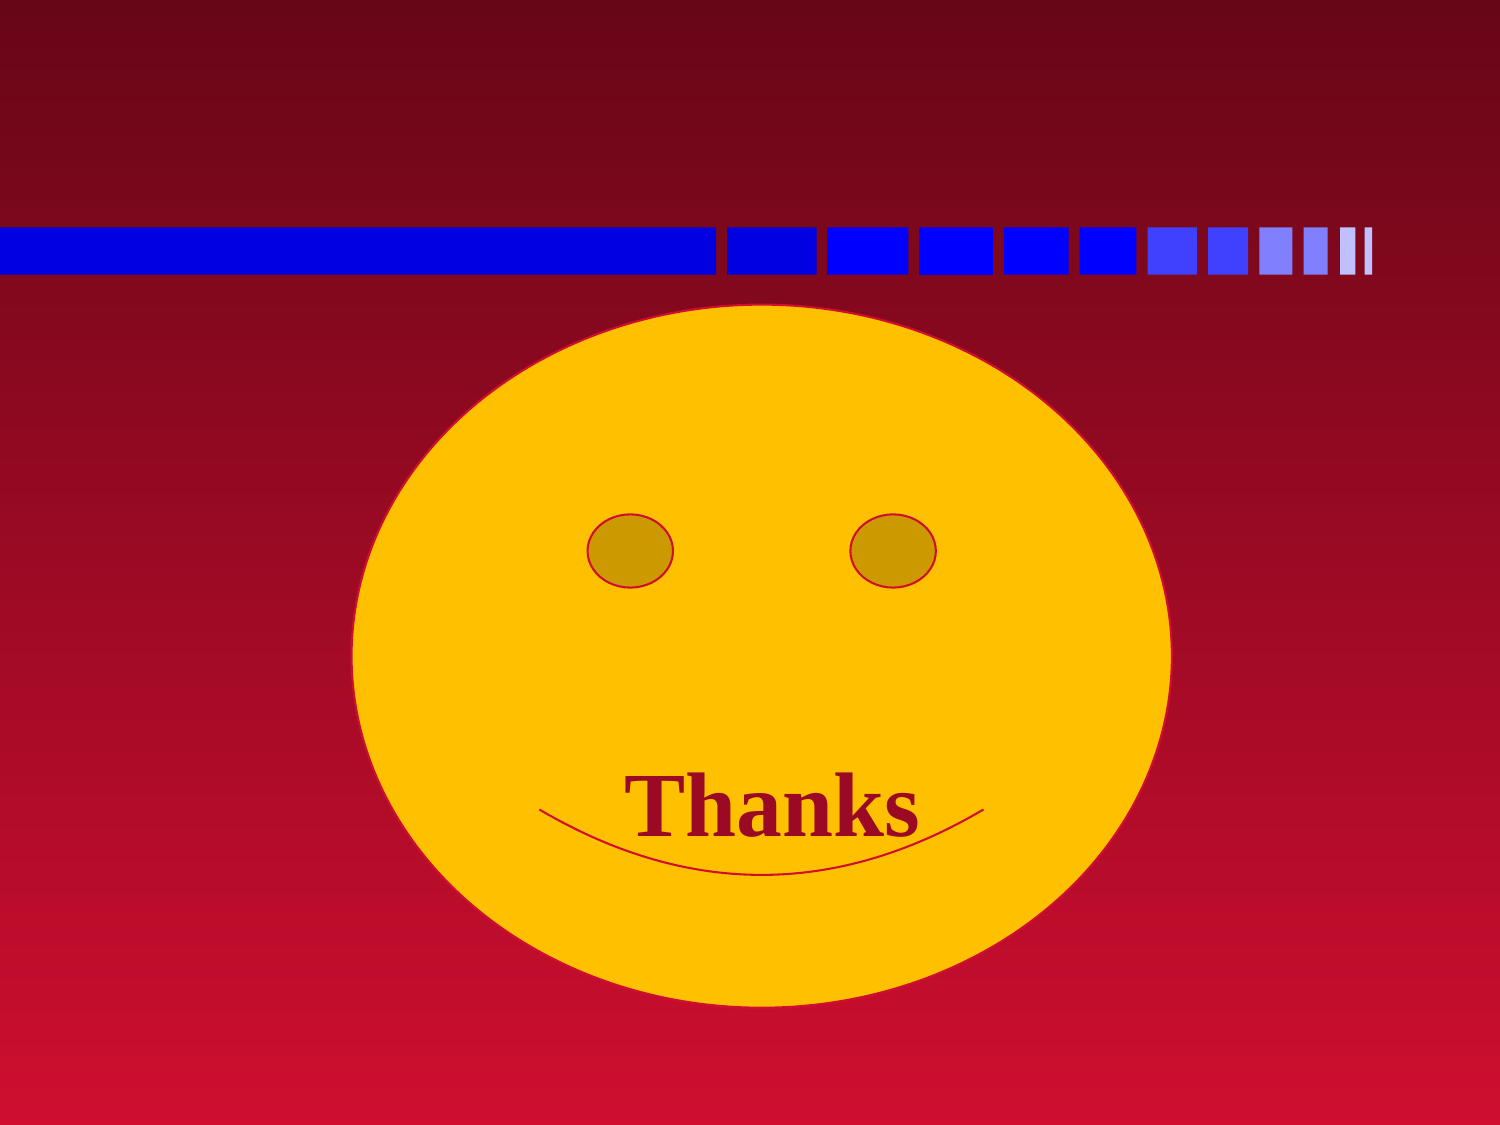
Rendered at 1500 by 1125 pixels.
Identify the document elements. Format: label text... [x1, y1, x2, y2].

text_box Thanks [351, 304, 1172, 1008]
